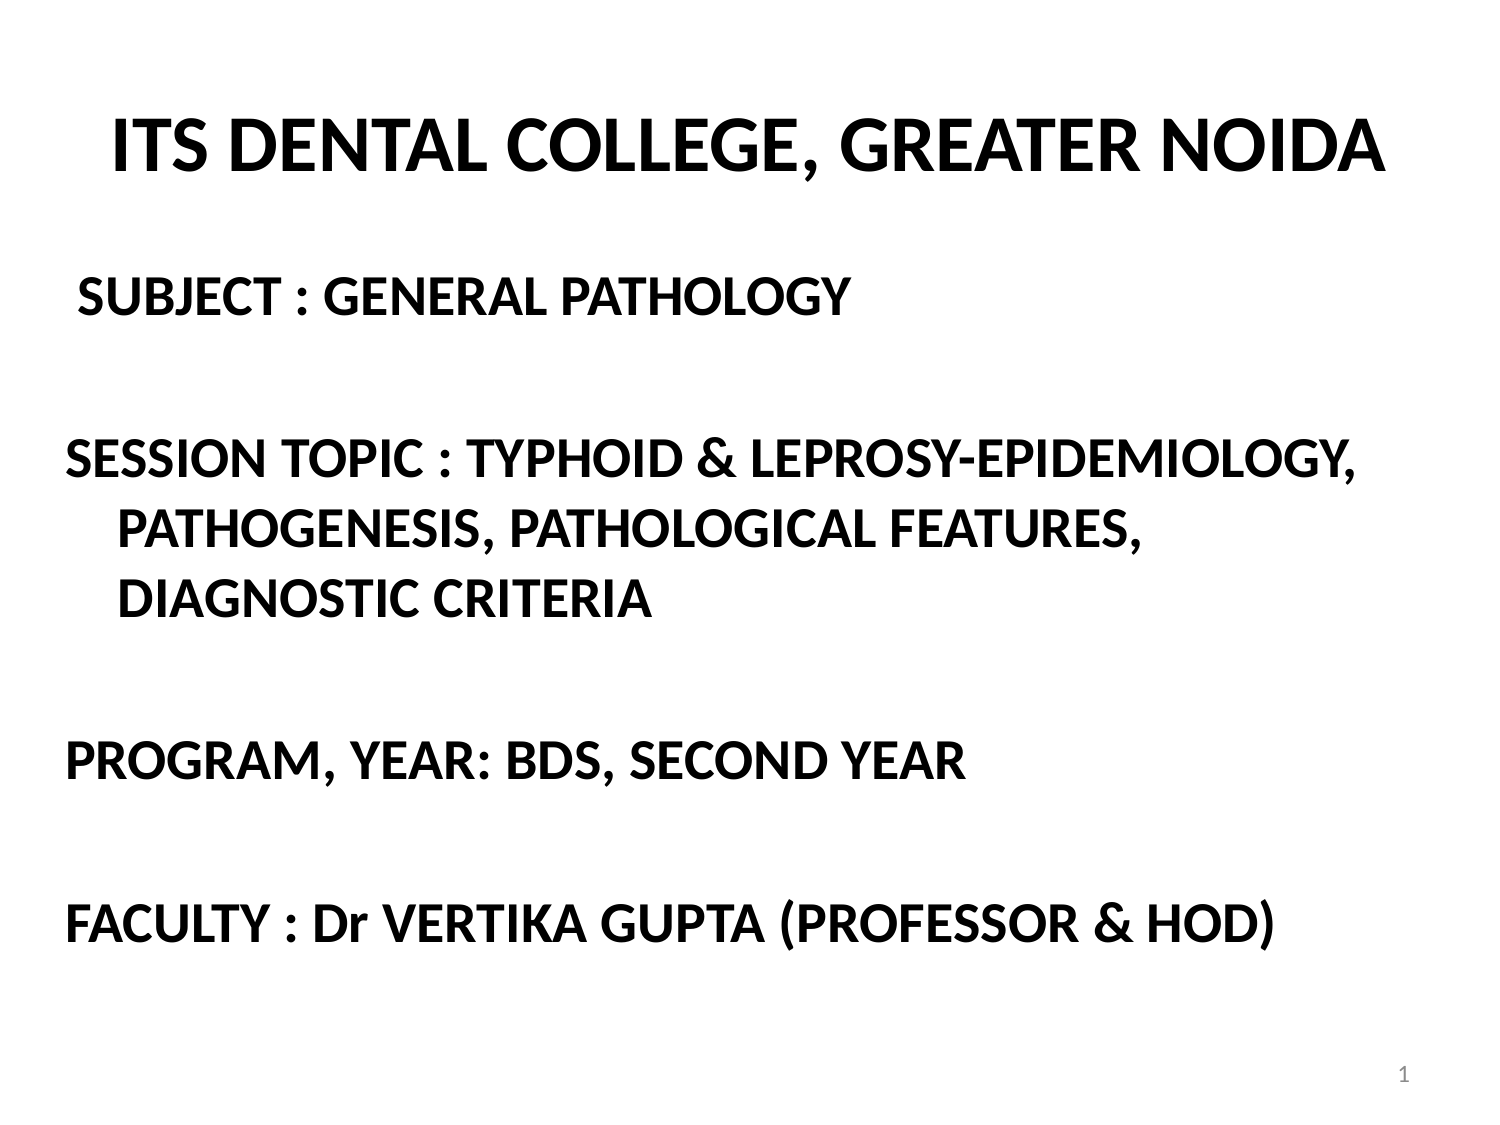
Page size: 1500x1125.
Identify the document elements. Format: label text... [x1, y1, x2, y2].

title ITS DENTAL COLLEGE, GREATER NOIDA [75, 45, 1425, 233]
slide_number 1 [1074, 1042, 1425, 1103]
list SUBJECT : GENERAL PATHOLOGY SESSION TOPIC : TYPHOID & LEPROSY-EPIDEMIOLOGY, PATHOGENESIS, PATHOLOGICAL FEATURES, DIAGNOSTIC CRITERIA PROGRAM, YEAR: BDS, SECOND YEAR FACULTY : Dr VERTIKA GUPTA (PROFESSOR & HOD) [50, 249, 1434, 1055]
